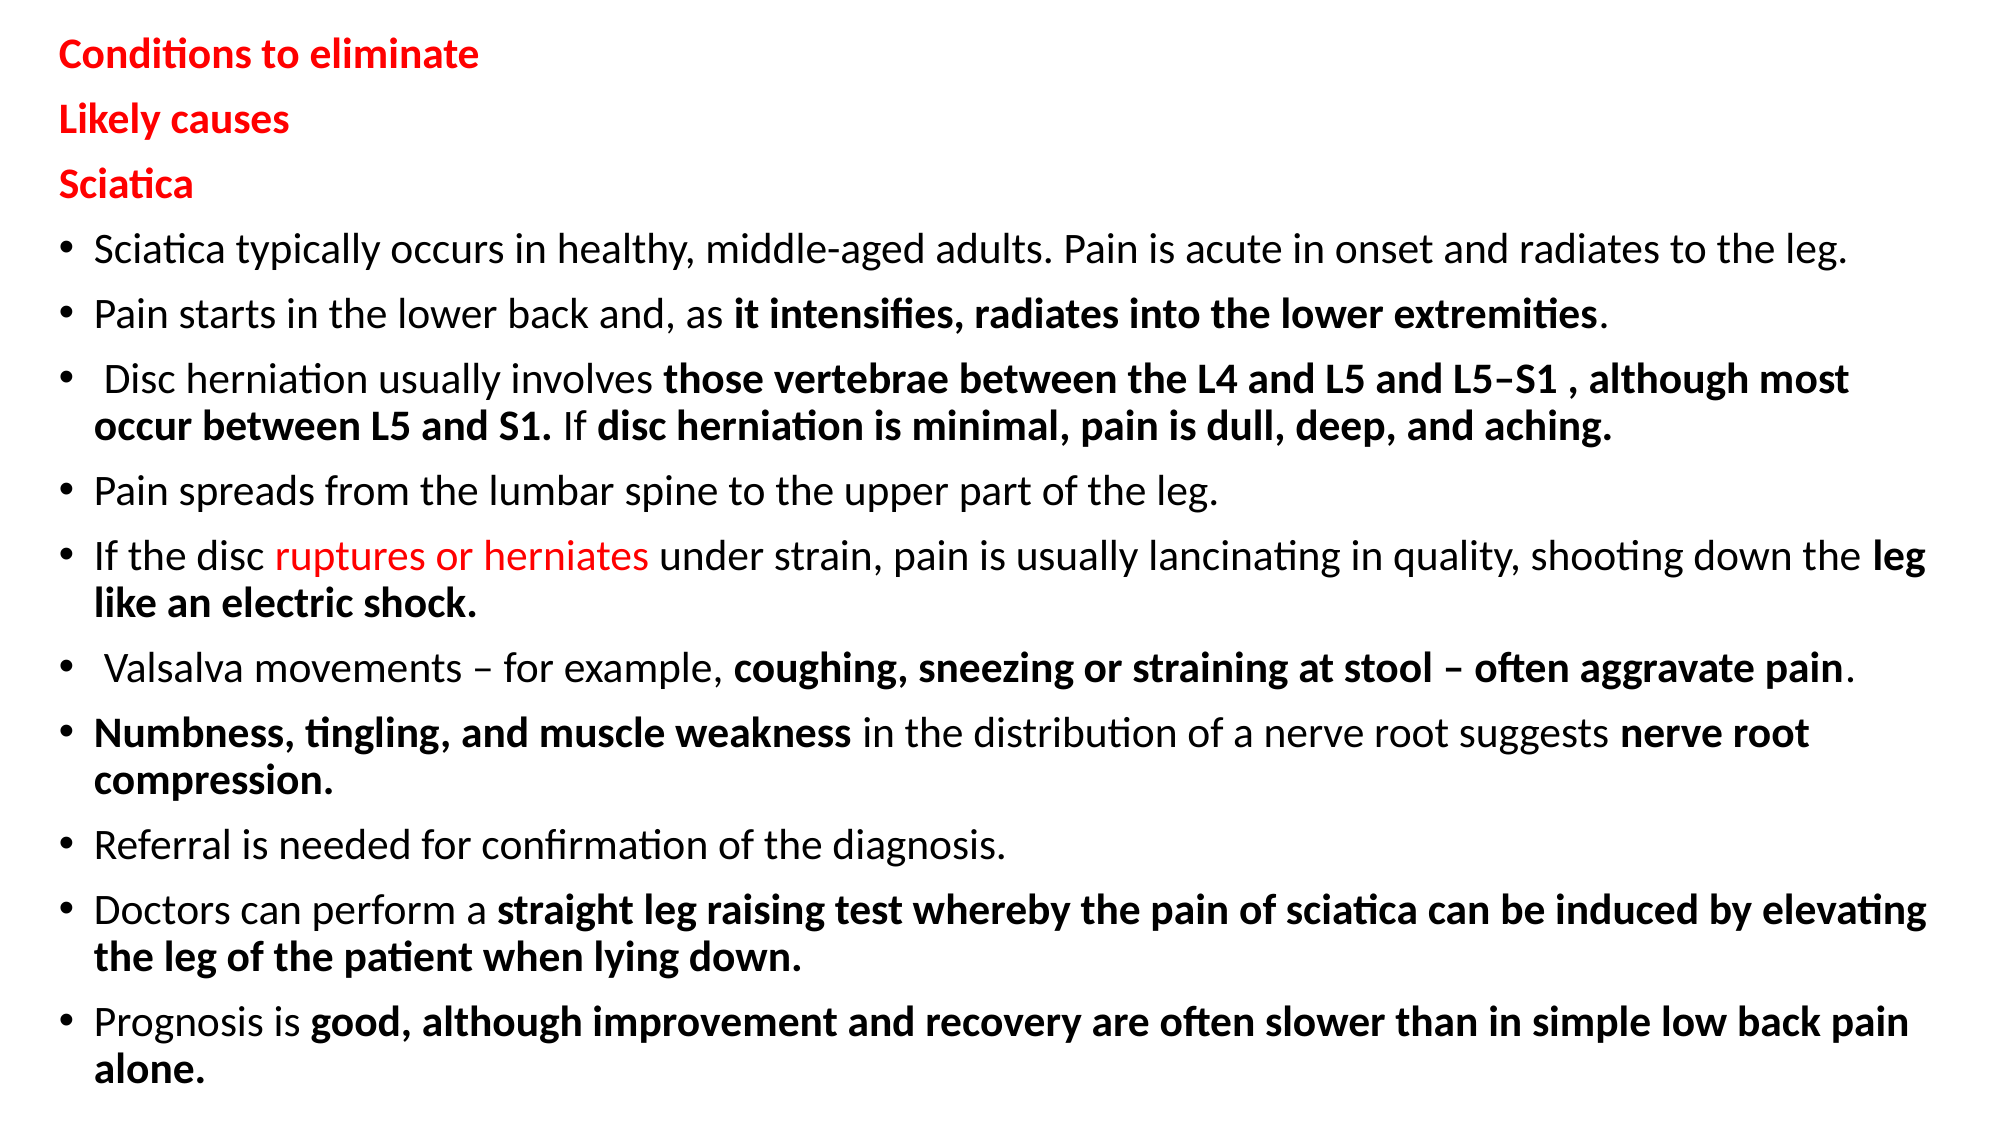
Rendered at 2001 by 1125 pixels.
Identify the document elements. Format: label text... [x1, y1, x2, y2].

list Conditions to eliminate Likely causes Sciatica Sciatica typically occurs in healthy, middle-aged adults. Pain is acute in onset and radiates to the leg. Pain starts in the lower back and, as it intensifies, radiates into the lower extremities. Disc herniation usually involves those vertebrae between the L4 and L5 and L5–S1 , although most occur between L5 and S1. If disc herniation is minimal, pain is dull, deep, and aching. Pain spreads from the lumbar spine to the upper part of the leg. If the disc ruptures or herniates under strain, pain is usually lancinating in quality, shooting down the leg like an electric shock. Valsalva movements – for example, coughing, sneezing or straining at stool – often aggravate pain. Numbness, tingling, and muscle weakness in the distribution of a nerve root suggests nerve root compression. Referral is needed for confirmation of the diagnosis. Doctors can perform a straight leg raising test whereby the pain of sciatica can be induced by elevating the leg of the patient when lying down. Prognosis is good, although improvement and recovery are often slower than in simple low back pain alone. [43, 23, 1967, 1101]
